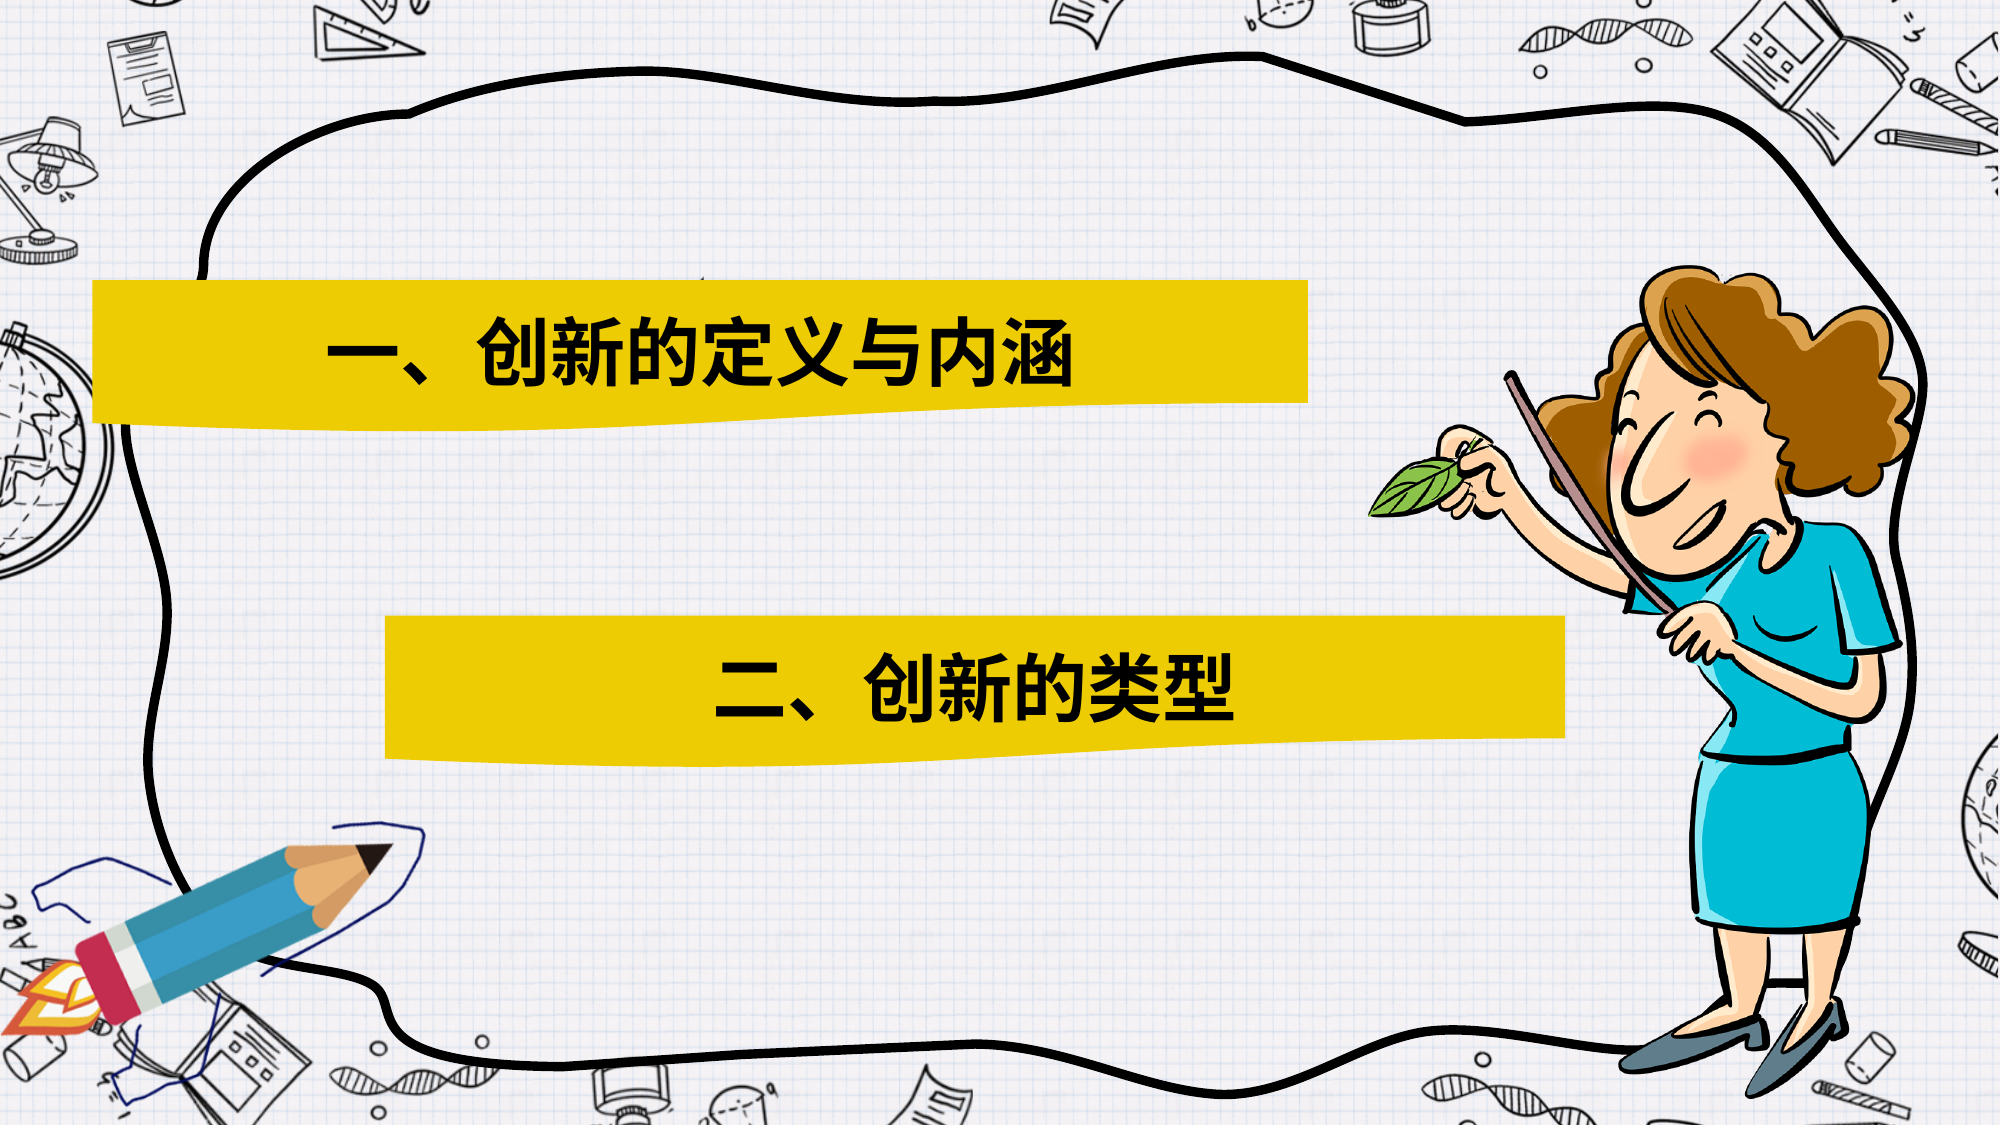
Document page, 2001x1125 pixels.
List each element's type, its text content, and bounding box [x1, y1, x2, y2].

text_box 二、创新的类型 [384, 615, 1291, 767]
picture [0, 0, 2001, 1125]
text_box 一、创新的定义与内涵 [92, 280, 1291, 432]
